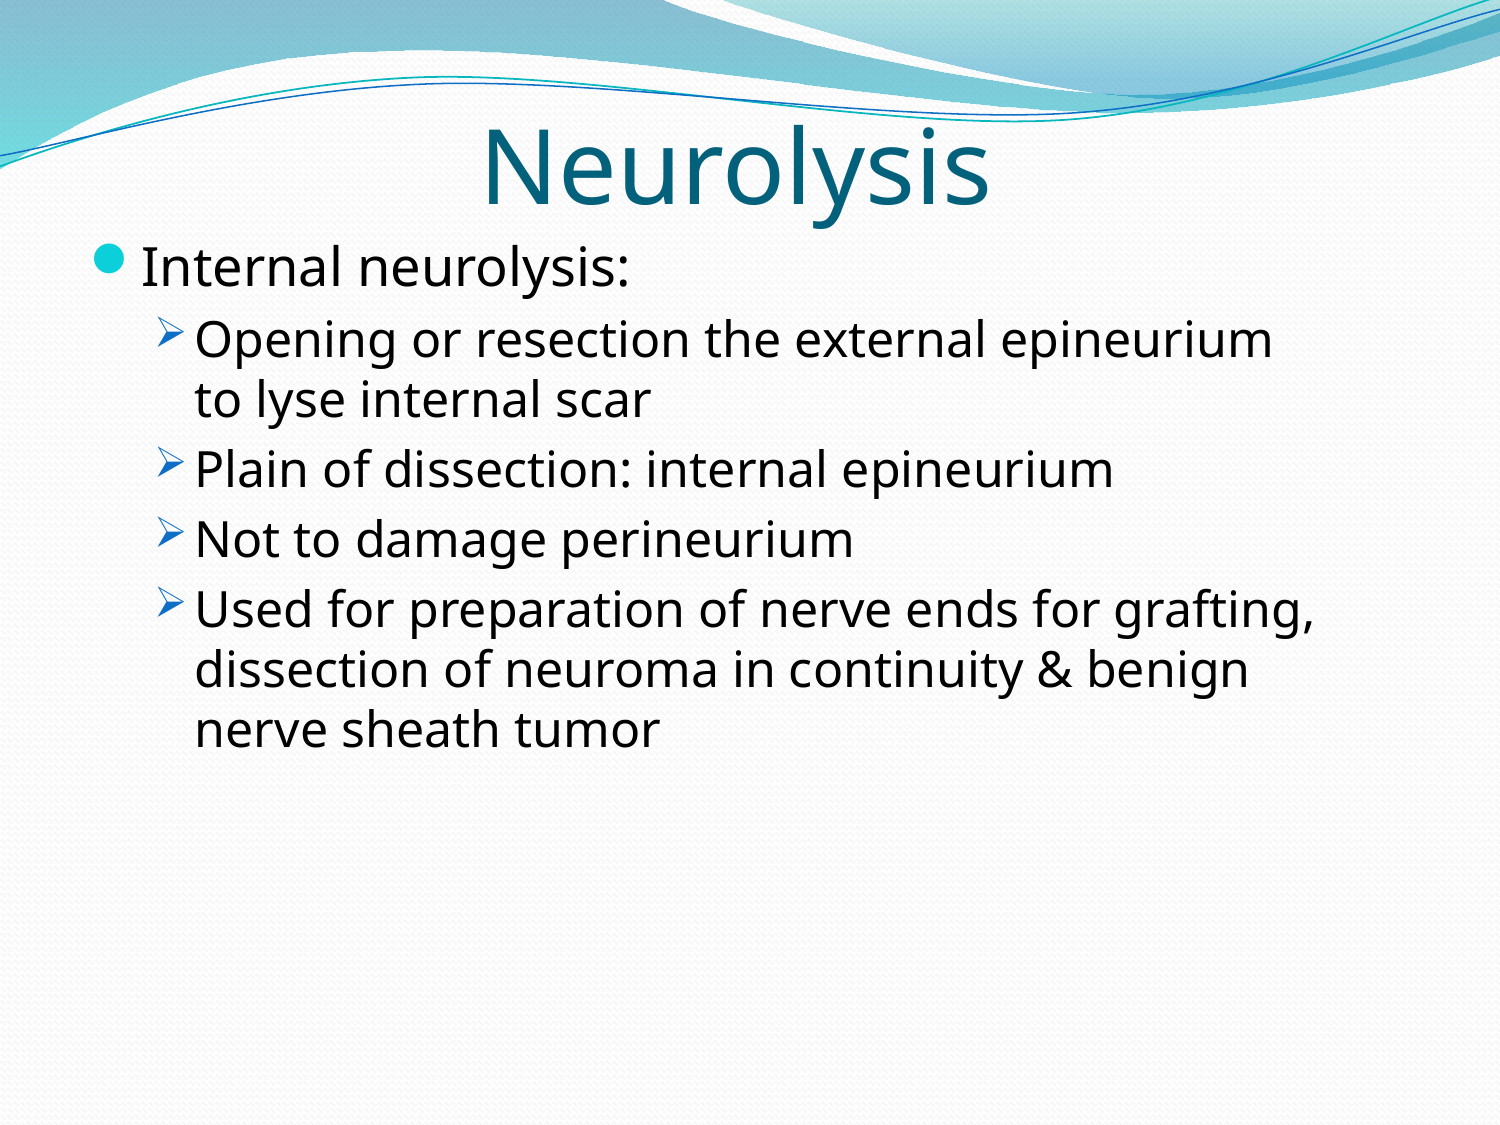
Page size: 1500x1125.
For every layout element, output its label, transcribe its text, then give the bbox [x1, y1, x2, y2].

list Internal neurolysis: Opening or resection the external epineurium to lyse internal scar Plain of dissection: internal epineurium Not to damage perineurium Used for preparation of nerve ends for grafting, dissection of neuroma in continuity & benign nerve sheath tumor [75, 224, 1350, 788]
title Neurolysis [75, 37, 1425, 225]
